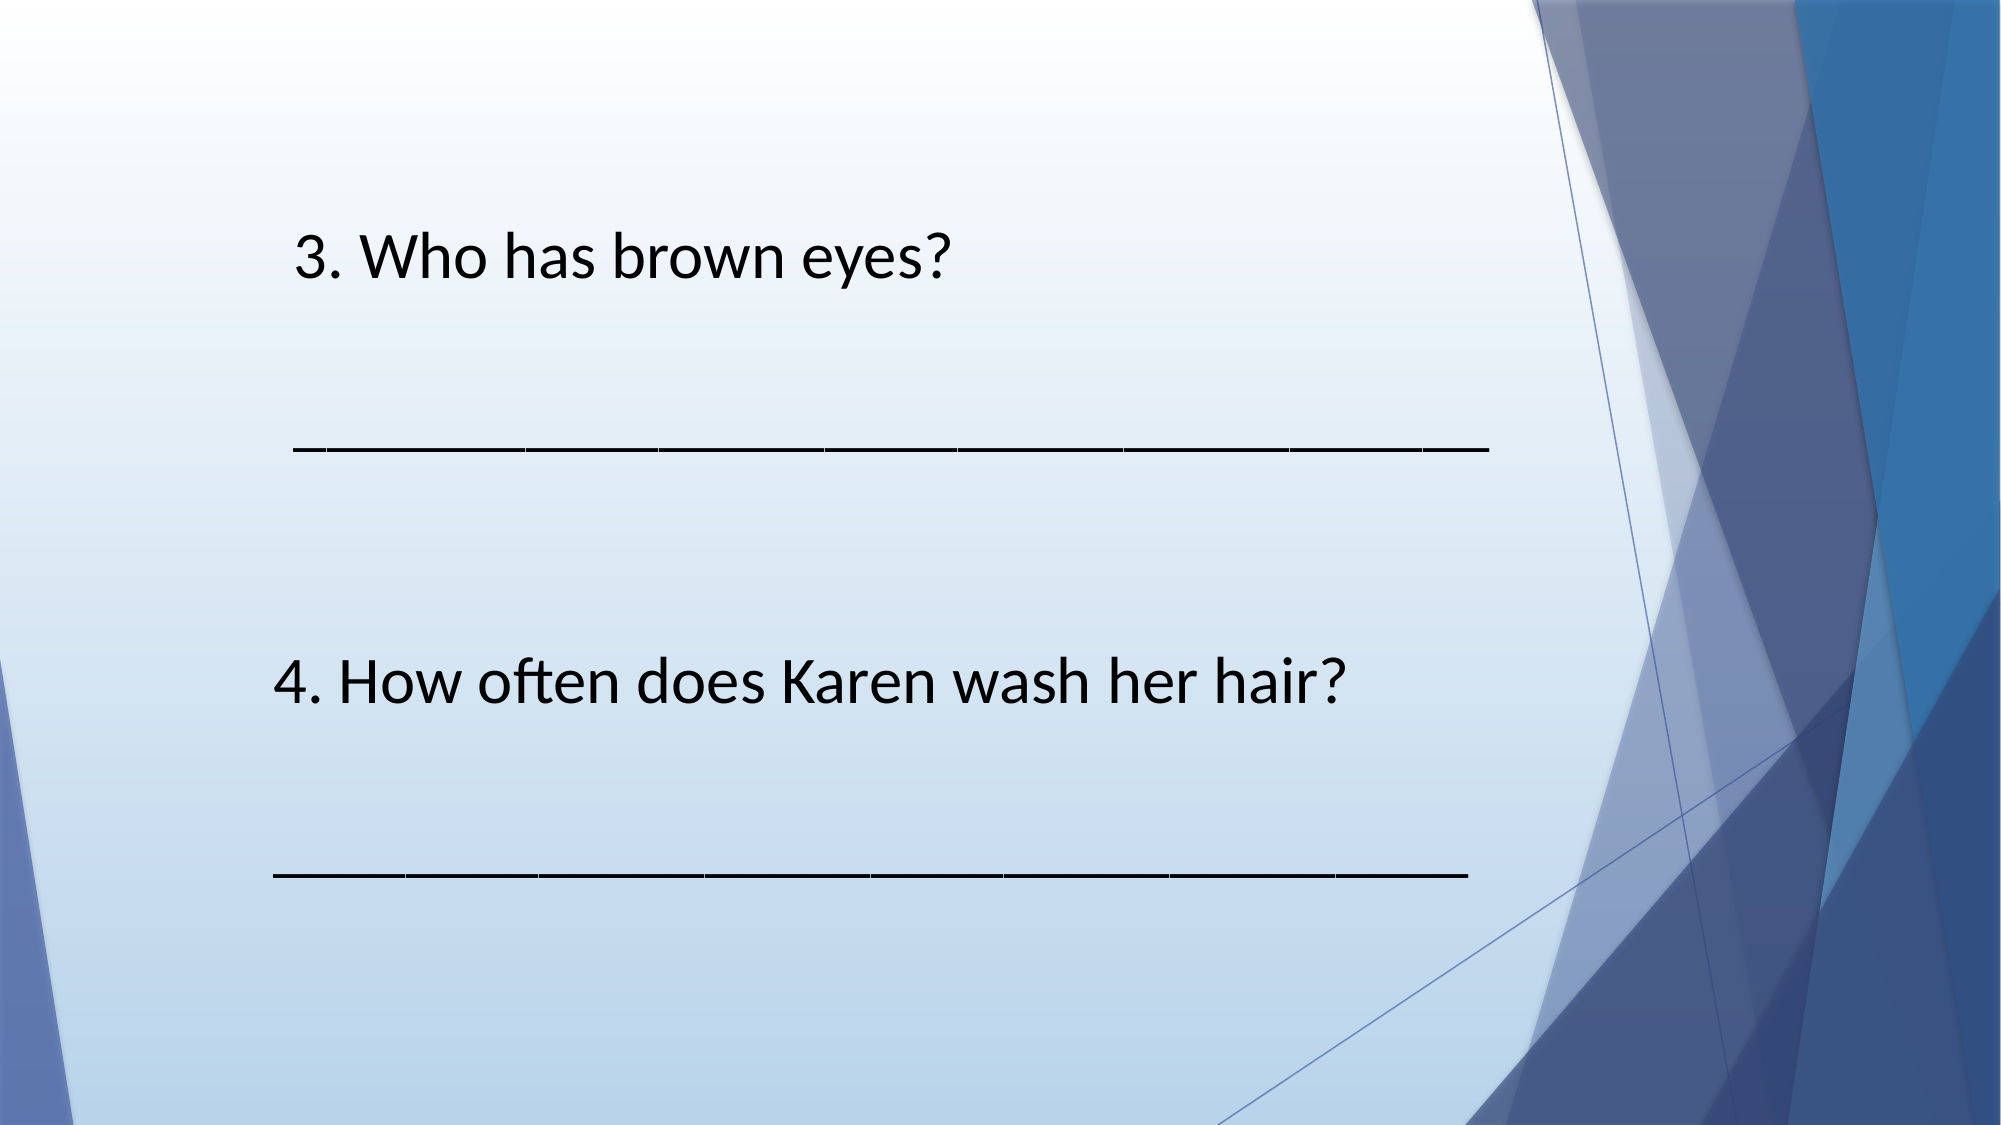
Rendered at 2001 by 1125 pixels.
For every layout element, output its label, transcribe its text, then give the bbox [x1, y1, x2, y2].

text_box 4. How often does Karen wash her hair? ____________________________________ [258, 629, 1701, 890]
text_box 3. Who has brown eyes? ____________________________________ [278, 204, 1549, 465]
